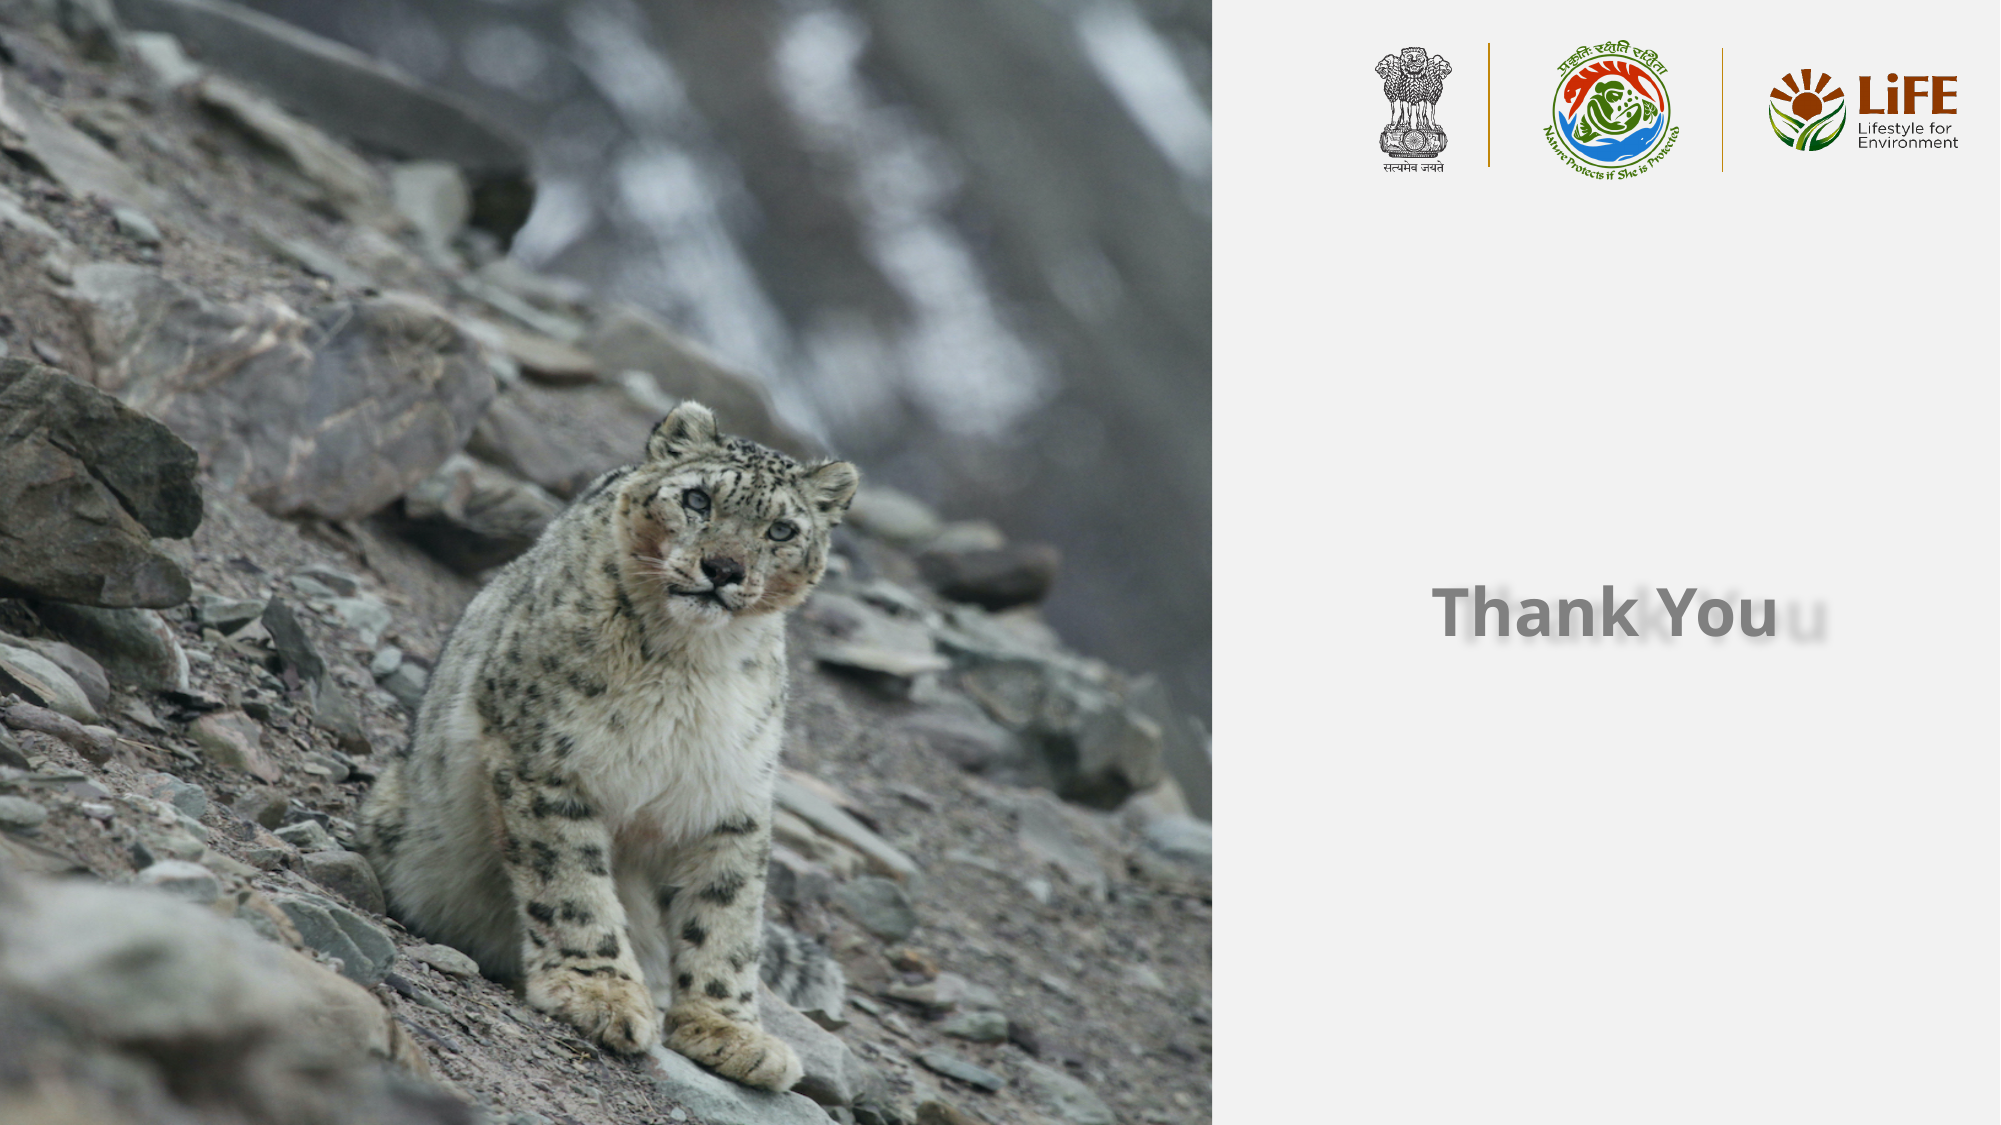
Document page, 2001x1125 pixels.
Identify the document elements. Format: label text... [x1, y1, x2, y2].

text_box Thank You [1216, 562, 2000, 738]
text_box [1375, 40, 1958, 180]
picture [0, 0, 1213, 1125]
